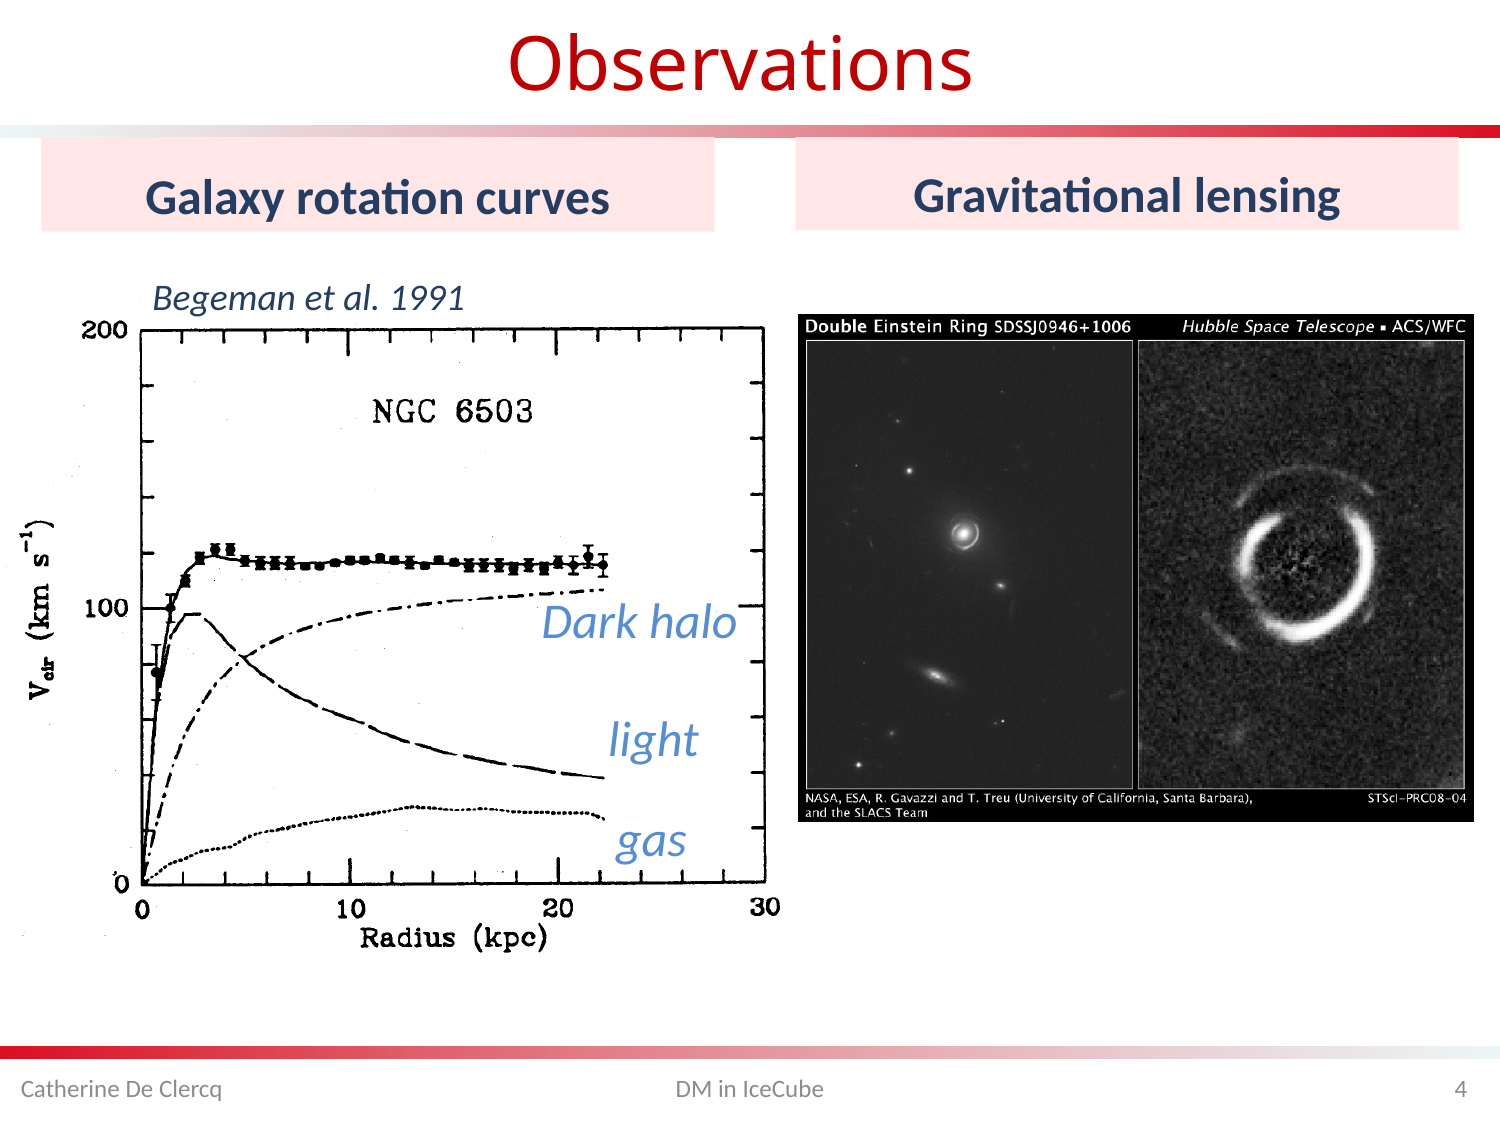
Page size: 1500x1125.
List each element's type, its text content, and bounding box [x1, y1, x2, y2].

title Observations [0, 0, 1500, 126]
footer DM in IceCube [512, 1057, 988, 1118]
slide_number 4 [1132, 1057, 1483, 1118]
list Galaxy rotation curves [41, 137, 715, 232]
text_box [0, 265, 798, 965]
picture [798, 314, 1474, 822]
list Gravitational lensing [795, 137, 1459, 231]
slide_number Catherine De Clercq [5, 1057, 356, 1118]
